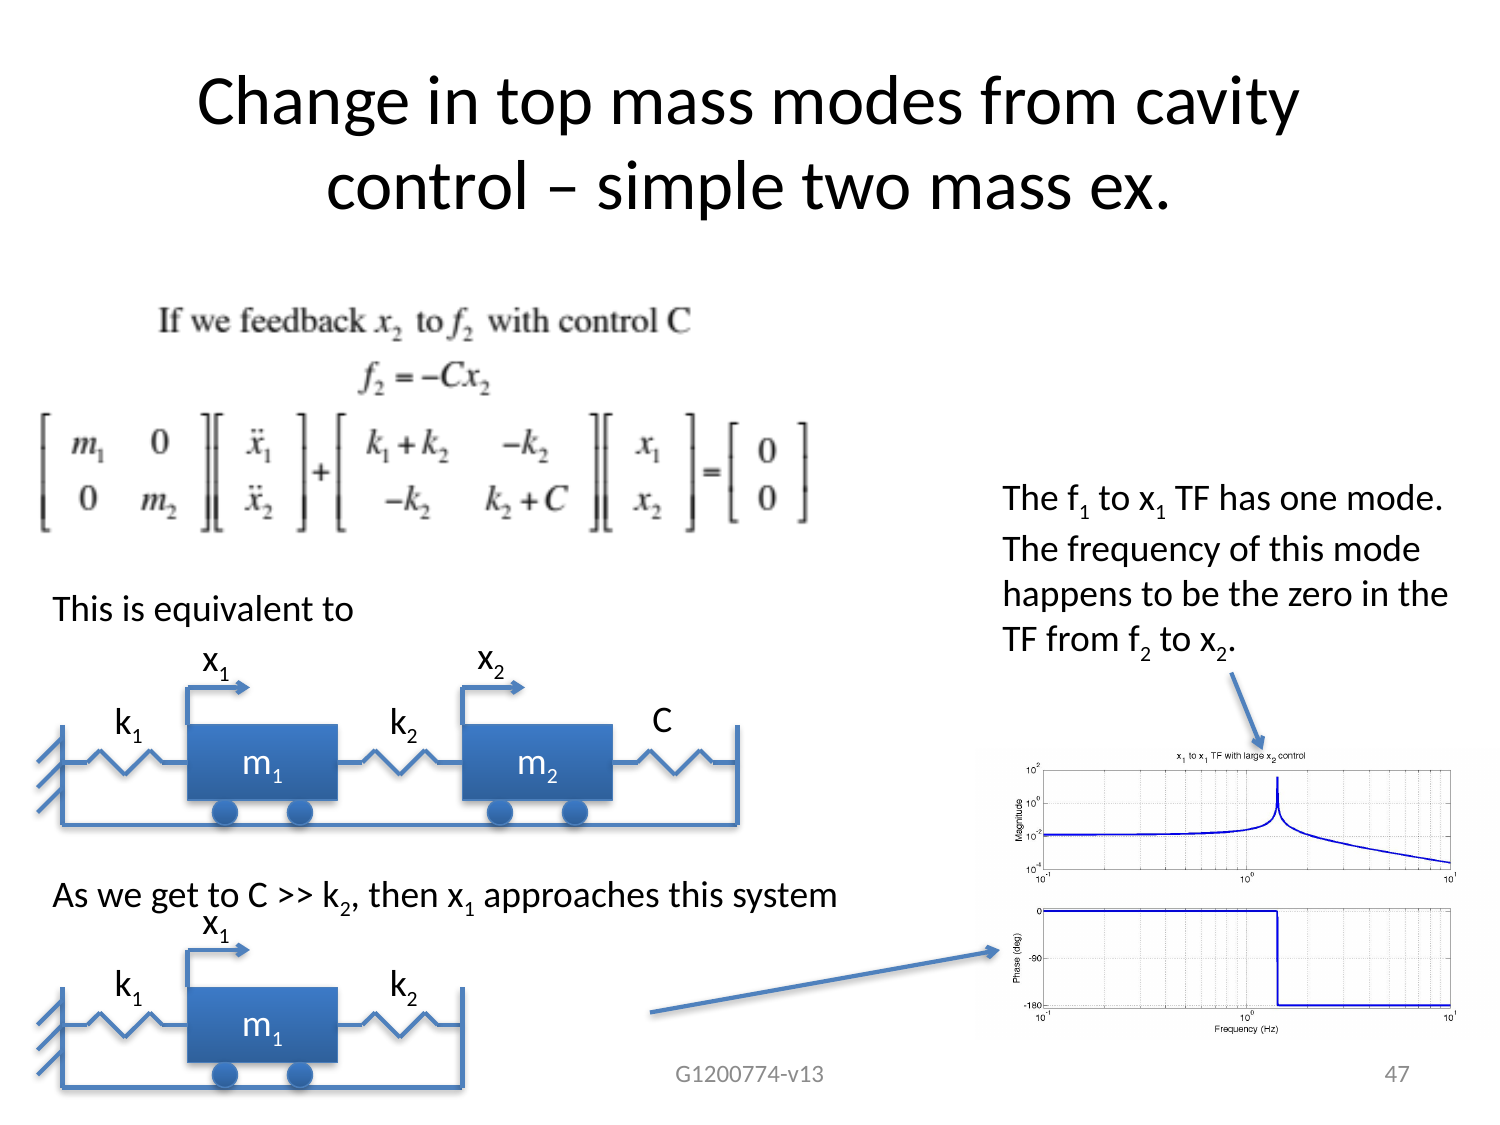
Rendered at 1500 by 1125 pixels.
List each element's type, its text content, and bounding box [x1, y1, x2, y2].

footer G1200774-v13 [512, 1042, 988, 1103]
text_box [37, 889, 463, 1088]
text_box This is equivalent to [37, 576, 913, 637]
picture [974, 747, 1500, 1041]
slide_number 47 [1074, 1048, 1425, 1103]
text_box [649, 949, 1001, 1013]
text_box The f1 to x1 TF has one mode. The frequency of this mode happens to be the zero in the TF from f2 to x2. [987, 465, 1475, 673]
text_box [1230, 662, 1263, 751]
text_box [37, 299, 811, 536]
title Change in top mass modes from cavity control – simple two mass ex. [75, 45, 1425, 233]
text_box As we get to C >> k2, then x1 approaches this system [37, 862, 913, 929]
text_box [37, 624, 738, 826]
